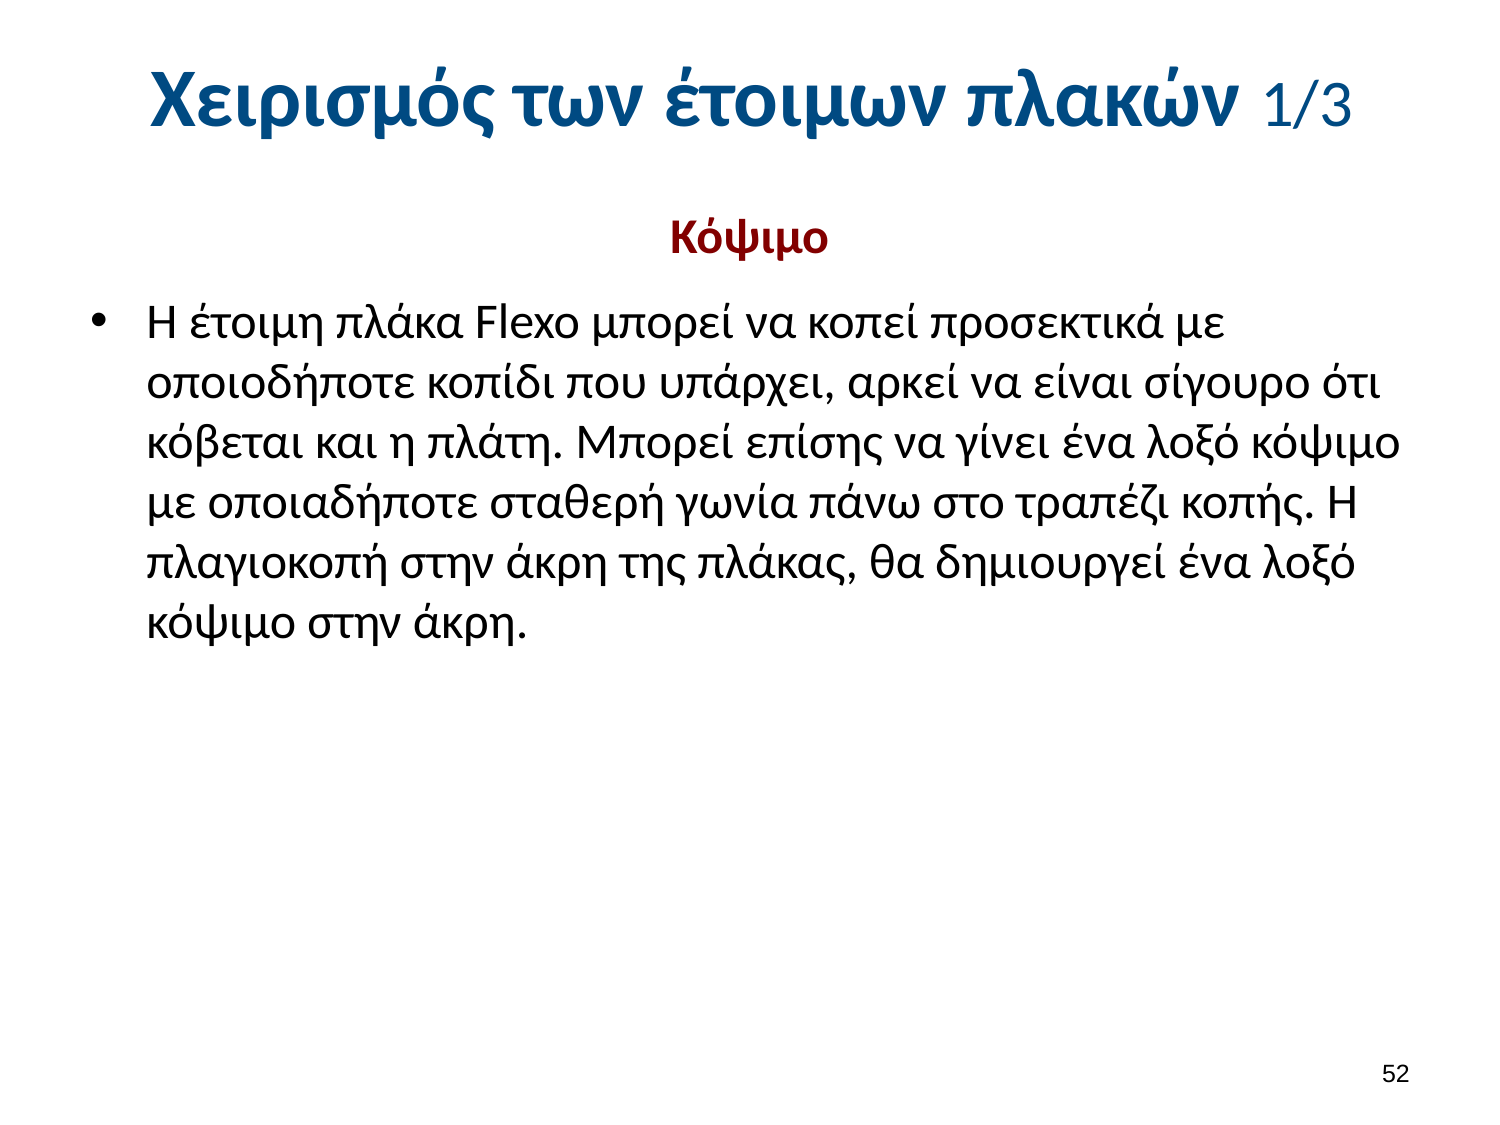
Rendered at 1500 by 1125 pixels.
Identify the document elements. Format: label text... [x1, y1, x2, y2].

list Κόψιμο Η έτοιμη πλάκα Flexo μπορεί να κοπεί προσεκτικά με οποιοδήποτε κοπίδι που υπάρχει, αρκεί να είναι σίγουρο ότι κόβεται και η πλάτη. Μπορεί επίσης να γίνει ένα λοξό κόψιμο με οποιαδήποτε σταθερή γωνία πάνω στο τραπέζι κοπής. Η πλαγιοκοπή στην άκρη της πλάκας, θα δημιουργεί ένα λοξό κόψιμο στην άκρη. [75, 196, 1425, 1024]
title Χειρισμός των έτοιμων πλακών 1/3 [76, 19, 1427, 169]
slide_number 51 [1074, 1042, 1425, 1103]
